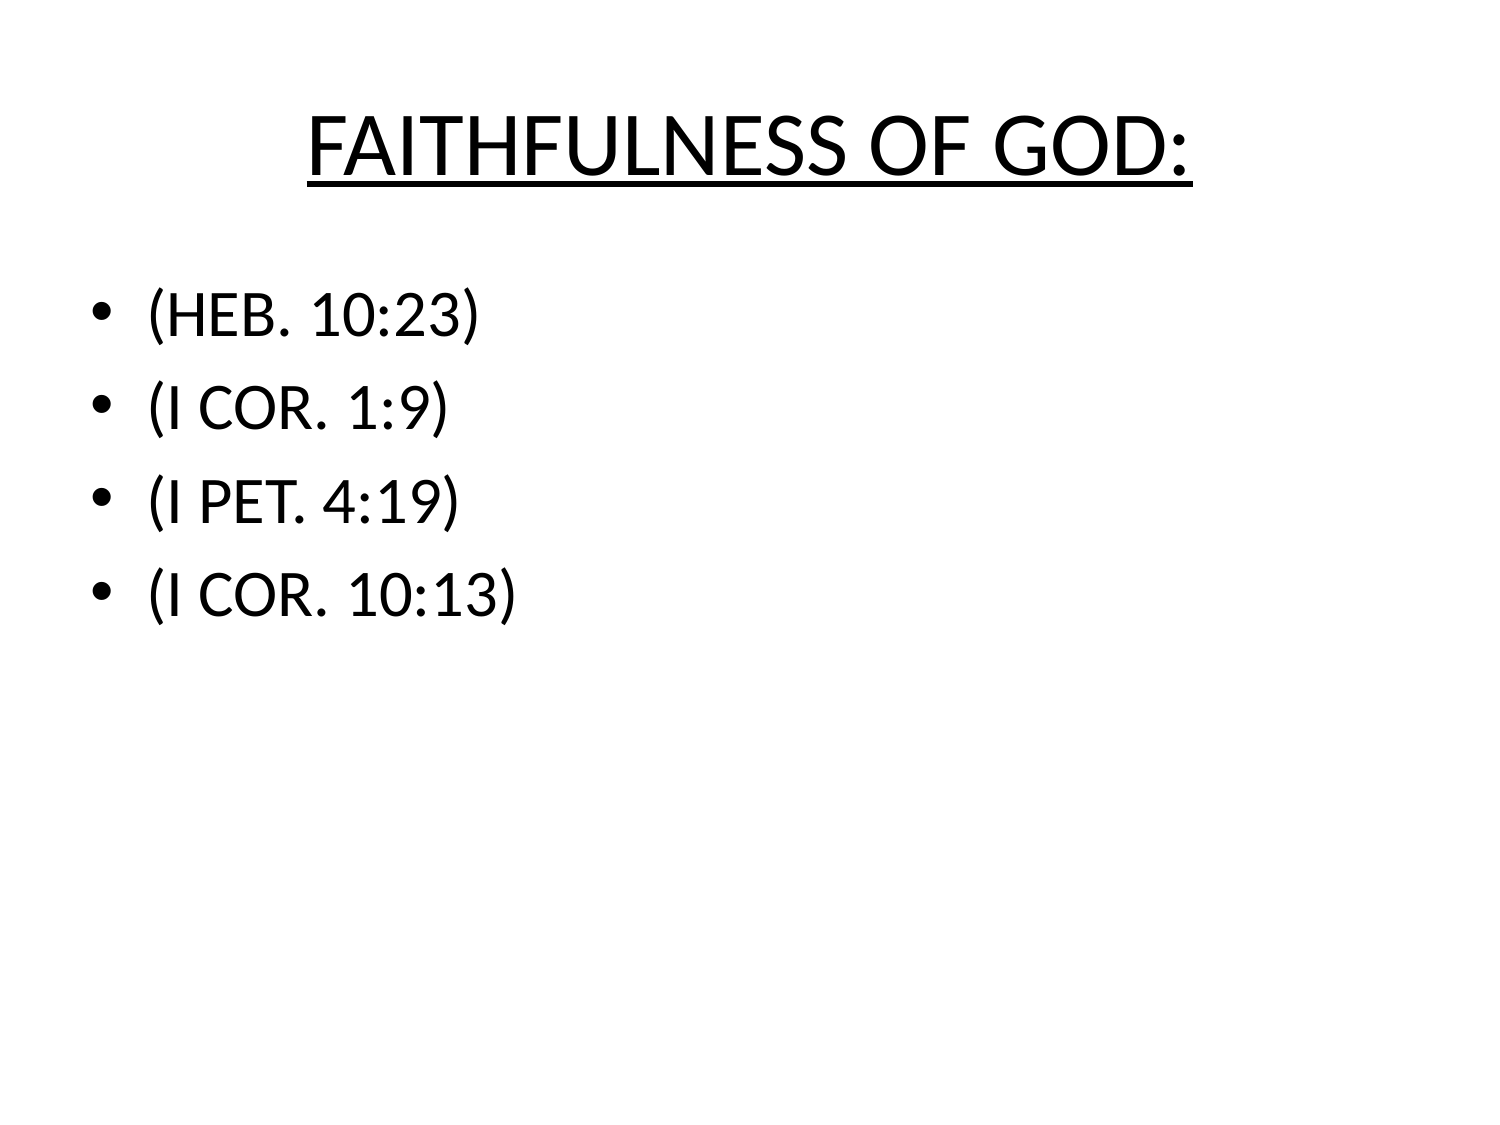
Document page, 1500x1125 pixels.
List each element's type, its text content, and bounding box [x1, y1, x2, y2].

title FAITHFULNESS OF GOD: [75, 45, 1425, 233]
list (HEB. 10:23) (I COR. 1:9) (I PET. 4:19) (I COR. 10:13) [75, 262, 1425, 1005]
